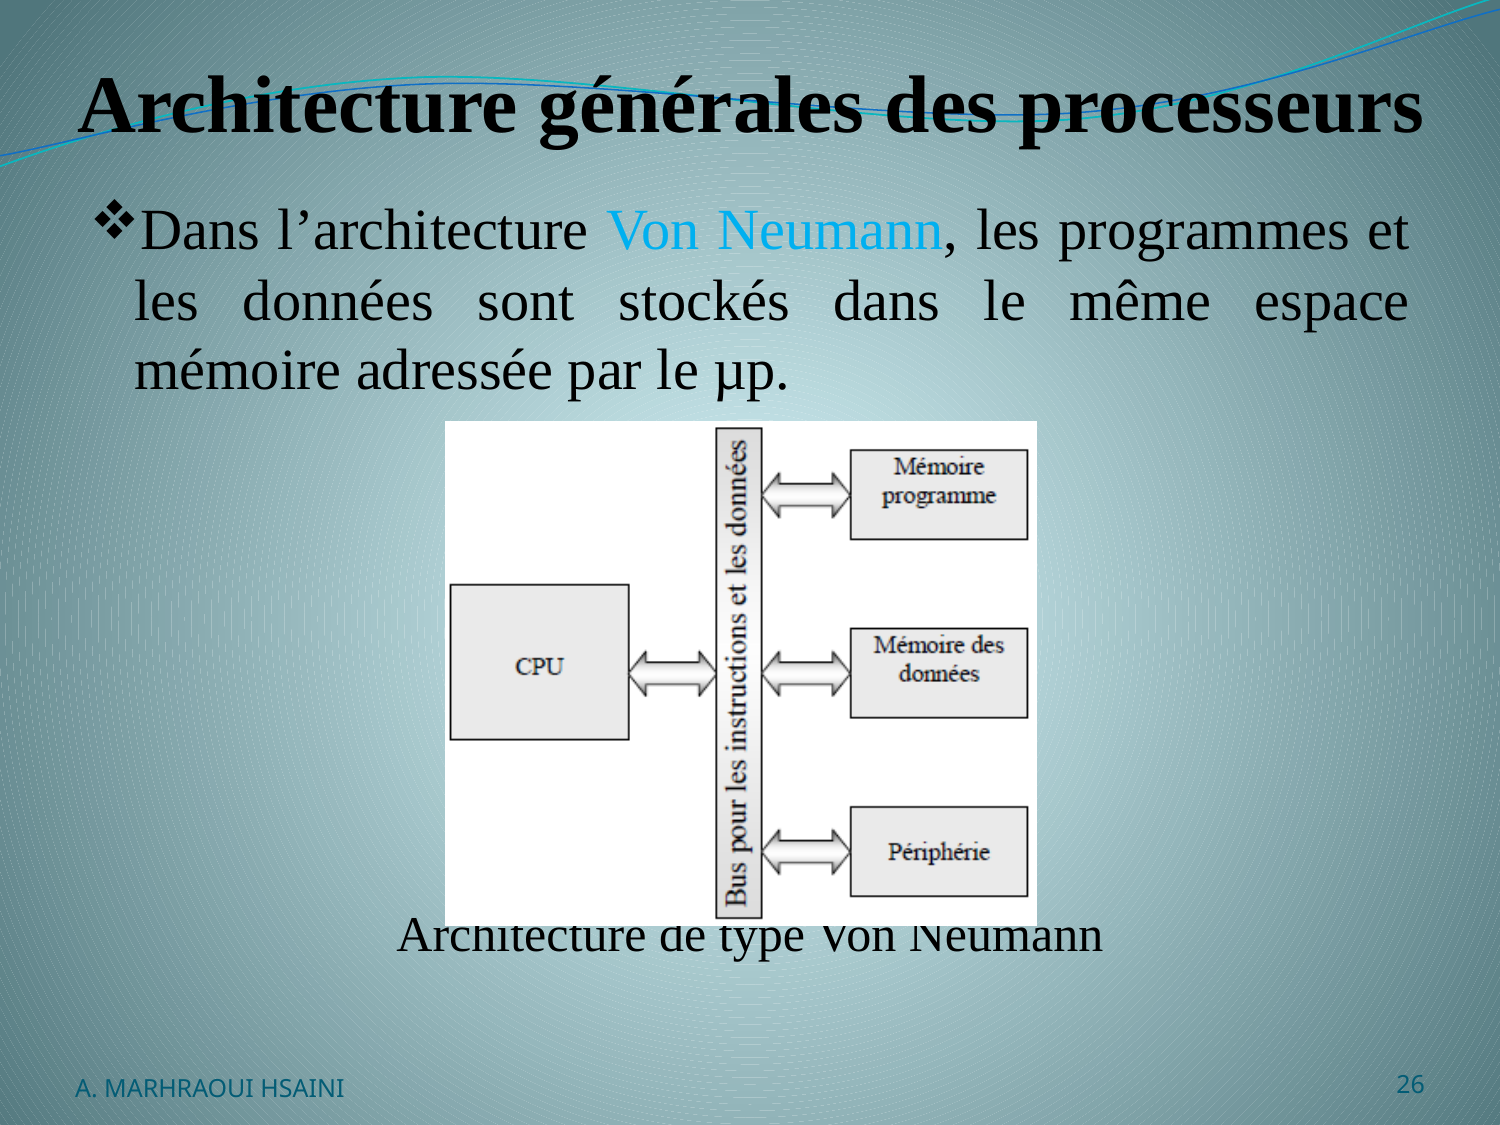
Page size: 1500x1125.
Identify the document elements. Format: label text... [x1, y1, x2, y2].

picture [445, 421, 1037, 927]
table_cell [438, 422, 1042, 939]
slide_number A. MARHRAOUI HSAINI [75, 1042, 425, 1103]
slide_number 26 [1299, 1042, 1425, 1103]
list Dans l’architecture Von Neumann, les programmes et les données sont stockés dans le même espace mémoire adressée par le µp. Architecture de type Von Neumann [75, 184, 1425, 1038]
title Architecture générales des processeurs [76, 42, 1427, 149]
